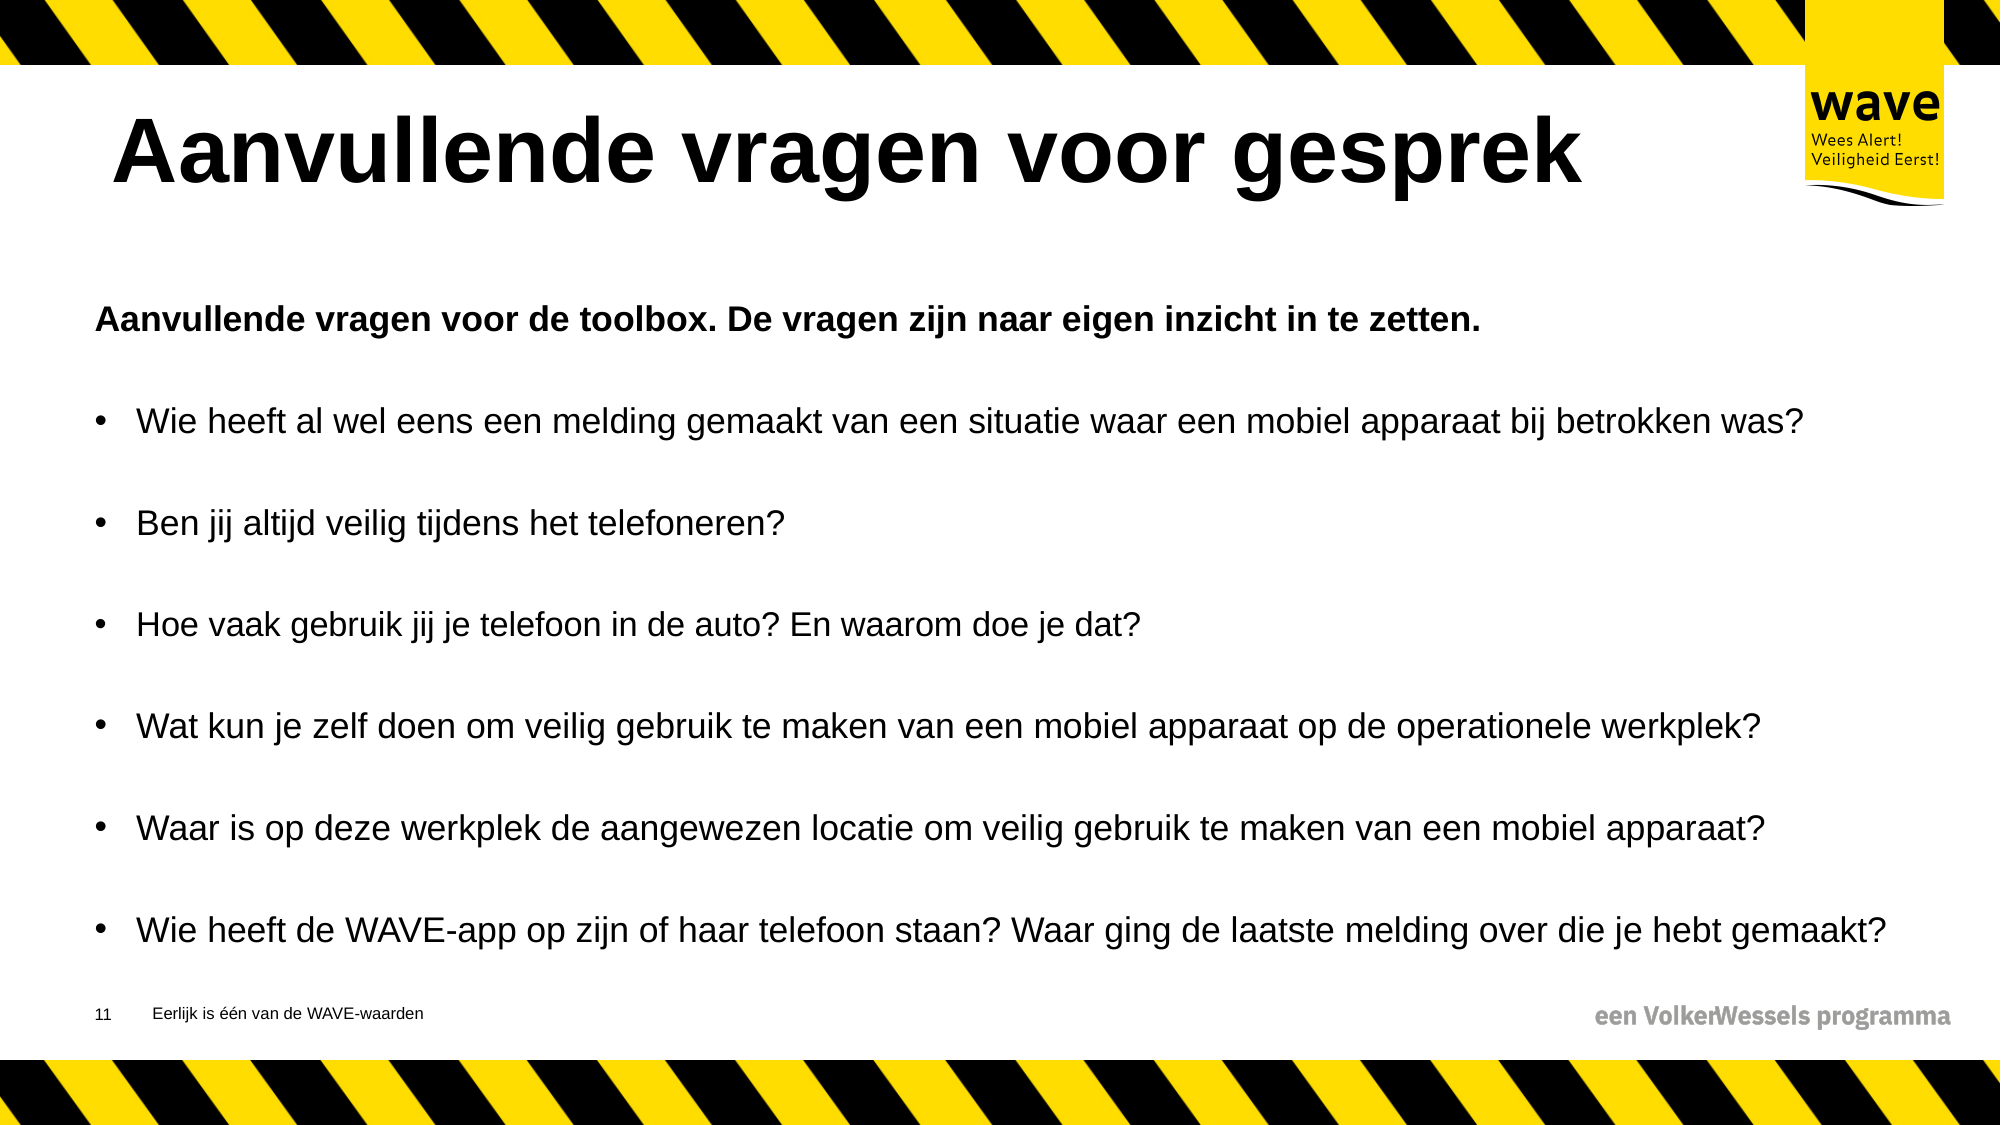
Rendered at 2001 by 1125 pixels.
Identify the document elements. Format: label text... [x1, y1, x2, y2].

slide_number 12 [79, 996, 161, 1033]
picture [0, 1060, 2000, 1125]
picture [1589, 1003, 1957, 1032]
title Aanvullende vragen voor gesprek [96, 74, 1822, 231]
picture [0, 0, 2000, 206]
text_box Aanvullende vragen voor de toolbox. De vragen zijn naar eigen inzicht in te zetten. Wie heeft al wel eens een melding gemaakt van een situatie waar een mobiel apparaat bij betrokken was? Ben jij altijd veilig tijdens het telefoneren? Hoe vaak gebruik jij je telefoon in de auto? En waarom doe je dat? Wat kun je zelf doen om veilig gebruik te maken van een mobiel apparaat op de operationele werkplek? Waar is op deze werkplek de aangewezen locatie om veilig gebruik te maken van een mobiel apparaat? Wie heeft de WAVE-app op zijn of haar telefoon staan? Waar ging de laatste melding over die je hebt gemaakt? [79, 293, 1973, 961]
footer Eerlijk is één van de WAVE-waarden [137, 995, 825, 1032]
